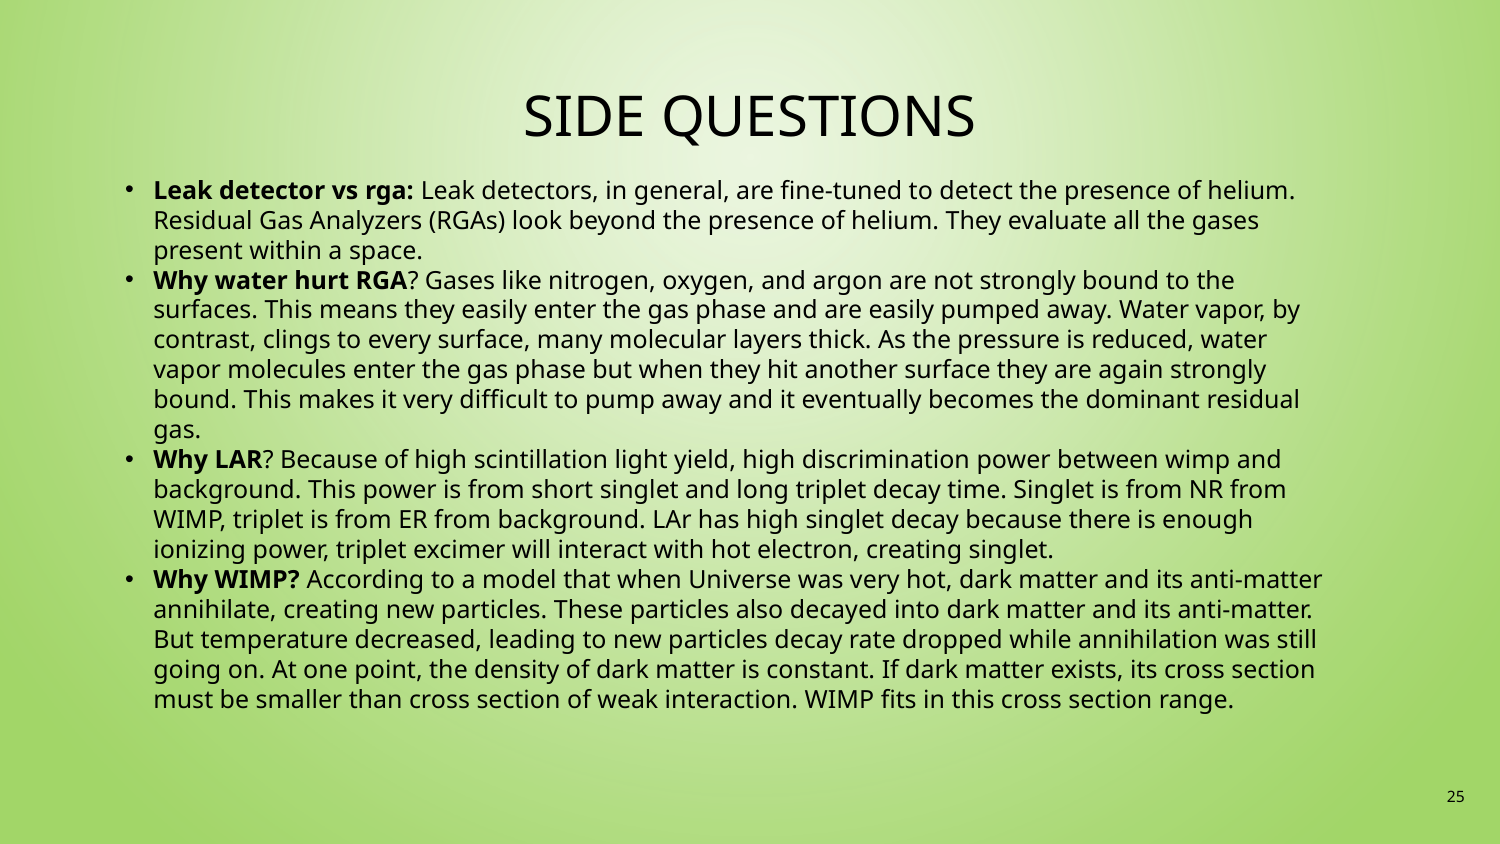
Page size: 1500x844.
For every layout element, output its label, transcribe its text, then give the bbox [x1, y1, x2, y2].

title Side questions [51, 72, 1449, 167]
slide_number 25 [1389, 764, 1480, 830]
text_box Leak detector vs rga: Leak detectors, in general, are fine-tuned to detect the presence of helium. Residual Gas Analyzers (RGAs) look beyond the presence of helium. They evaluate all the gases present within a space. Why water hurt RGA? Gases like nitrogen, oxygen, and argon are not strongly bound to the surfaces. This means they easily enter the gas phase and are easily pumped away. Water vapor, by contrast, clings to every surface, many molecular layers thick. As the pressure is reduced, water vapor molecules enter the gas phase but when they hit another surface they are again strongly bound. This makes it very difficult to pump away and it eventually becomes the dominant residual gas. Why LAR? Because of high scintillation light yield, high discrimination power between wimp and background. This power is from short singlet and long triplet decay time. Singlet is from NR from WIMP, triplet is from ER from background. LAr has high singlet decay because there is enough ionizing power, triplet excimer will interact with hot electron, creating singlet. Why WIMP? According to a model that when Universe was very hot, dark matter and its anti-matter annihilate, creating new particles. These particles also decayed into dark matter and its anti-matter. But temperature decreased, leading to new particles decay rate dropped while annihilation was still going on. At one point, the density of dark matter is constant. If dark matter exists, its cross section must be smaller than cross section of weak interaction. WIMP fits in this cross section range. [110, 166, 1359, 721]
